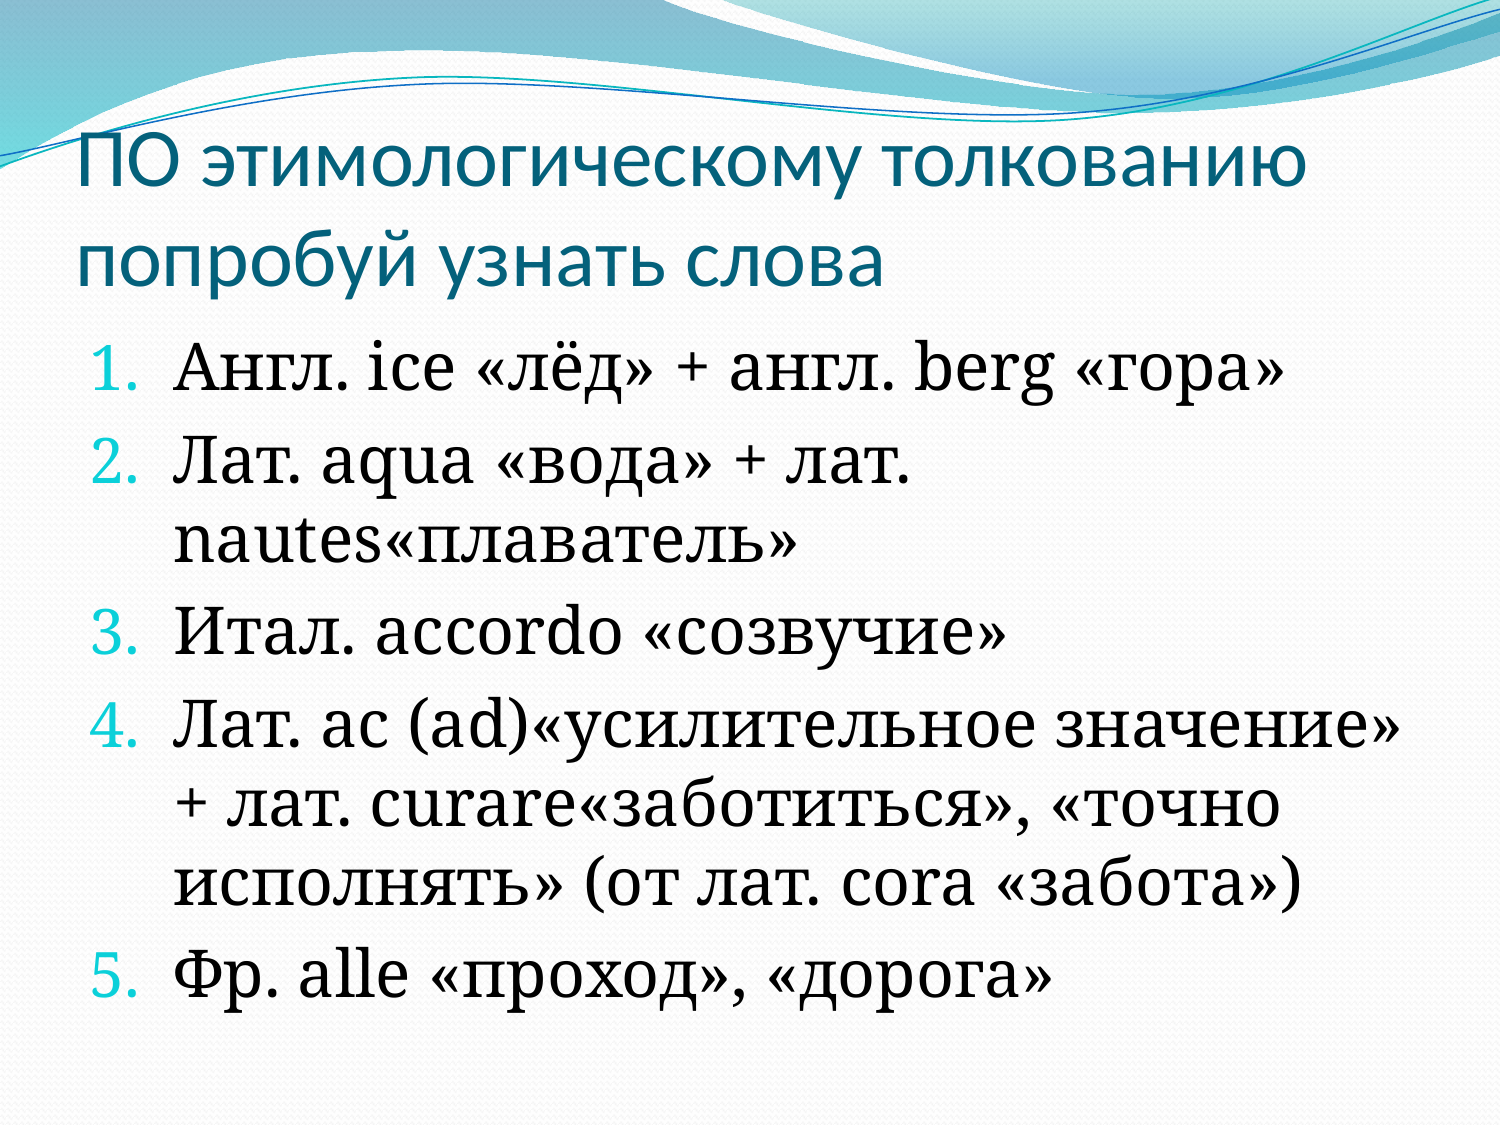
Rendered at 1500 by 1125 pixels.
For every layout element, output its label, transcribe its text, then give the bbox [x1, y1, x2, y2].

list Англ. ice «лёд» + англ. berg «гора» Лат. aqua «вода» + лат. nautes«плаватель» Итал. accordo «созвучие» Лат. ac (ad)«усилительное значение» + лат. curare«заботиться», «точно исполнять» (от лат. cora «забота») Фр. alle «проход», «дорога» [75, 317, 1425, 1038]
title ПО этимологическому толкованию попробуй узнать слова [75, 115, 1425, 303]
